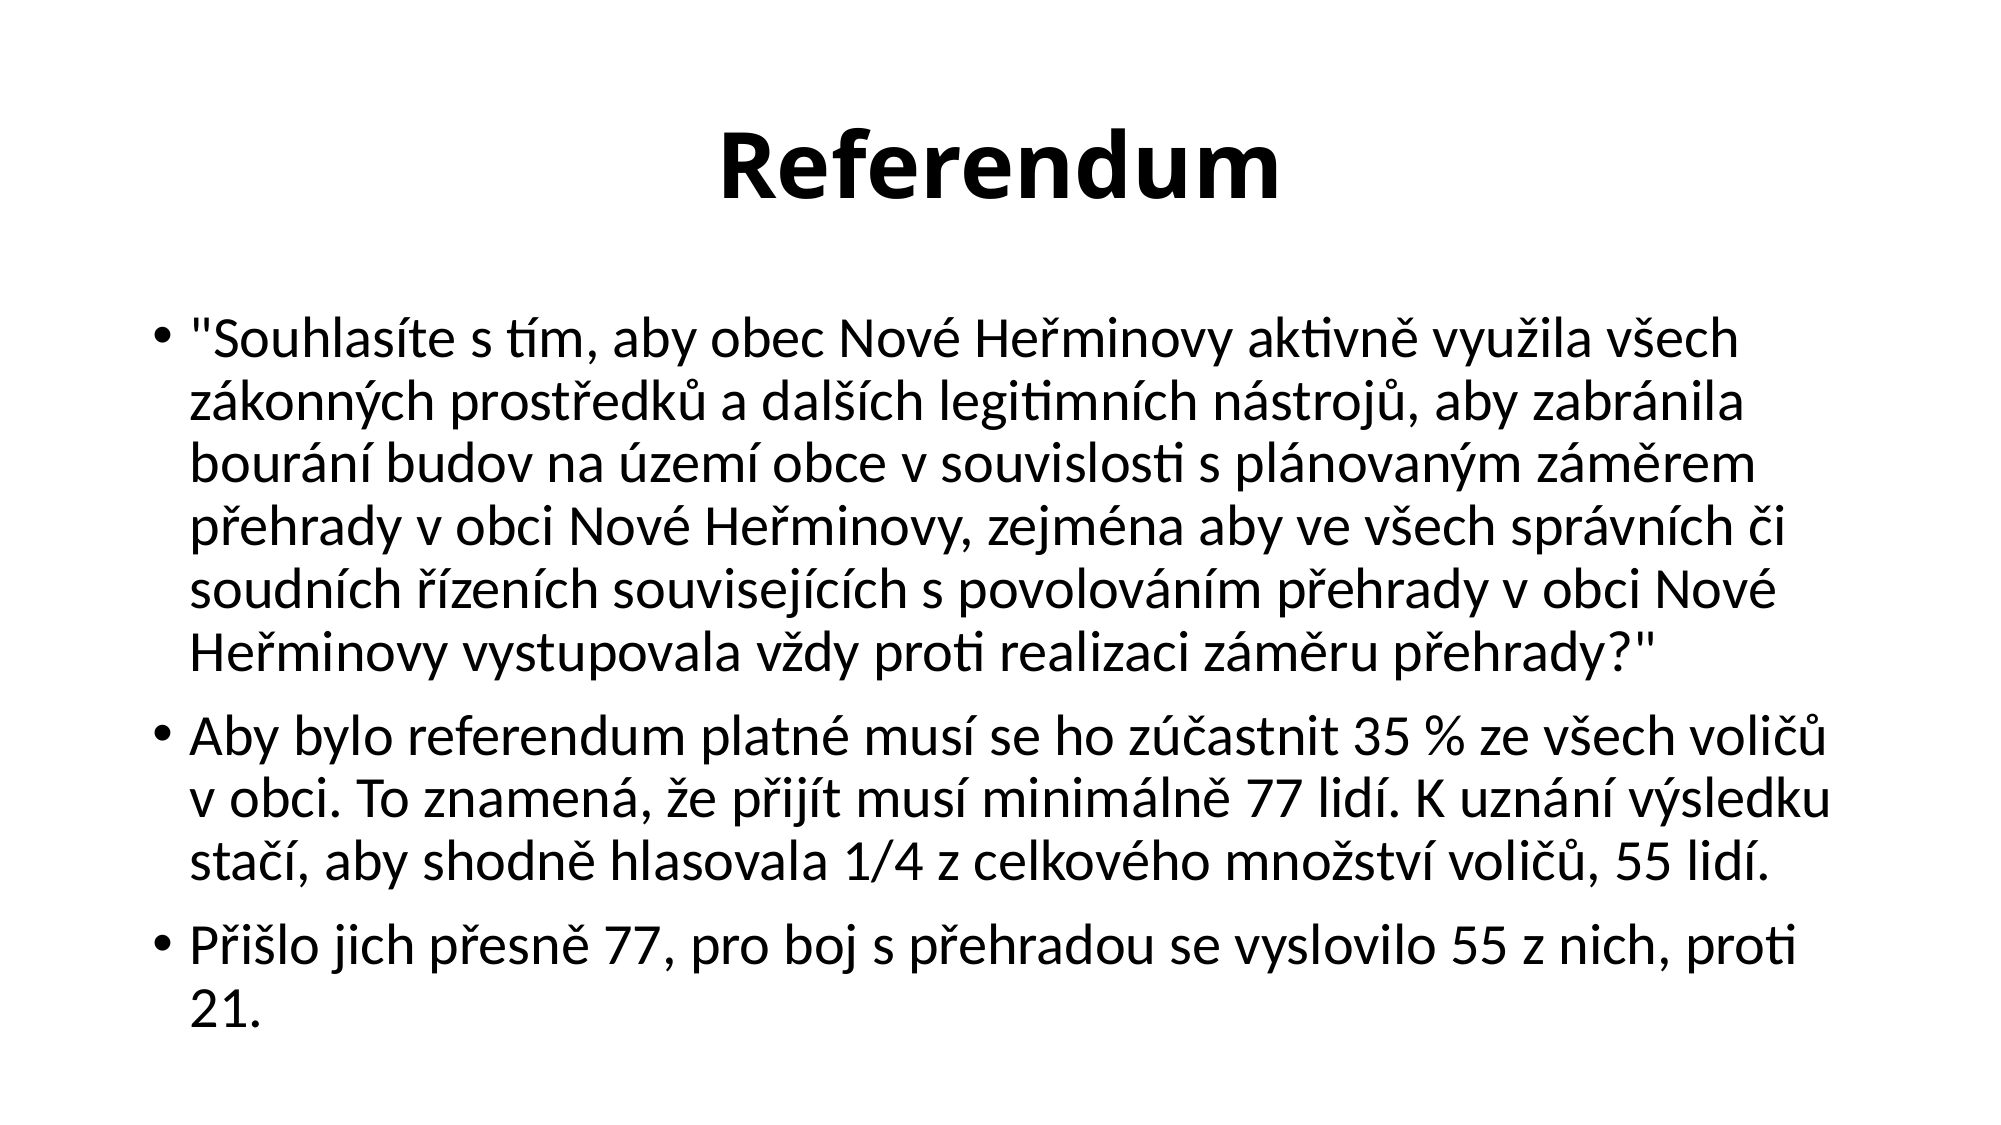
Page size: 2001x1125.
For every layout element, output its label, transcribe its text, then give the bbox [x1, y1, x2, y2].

title Referendum [137, 59, 1863, 278]
list "Souhlasíte s tím, aby obec Nové Heřminovy aktivně využila všech zákonných prostředků a dalších legitimních nástrojů, aby zabránila bourání budov na území obce v souvislosti s plánovaným záměrem přehrady v obci Nové Heřminovy, zejména aby ve všech správních či soudních řízeních souvisejících s povolováním přehrady v obci Nové Heřminovy vystupovala vždy proti realizaci záměru přehrady?" Aby bylo referendum platné musí se ho zúčastnit 35 % ze všech voličů v obci. To znamená, že přijít musí minimálně 77 lidí. K uznání výsledku stačí, aby shodně hlasovala 1/4 z celkového množství voličů, 55 lidí. Přišlo jich přesně 77, pro boj s přehradou se vyslovilo 55 z nich, proti 21. [137, 299, 1863, 1094]
